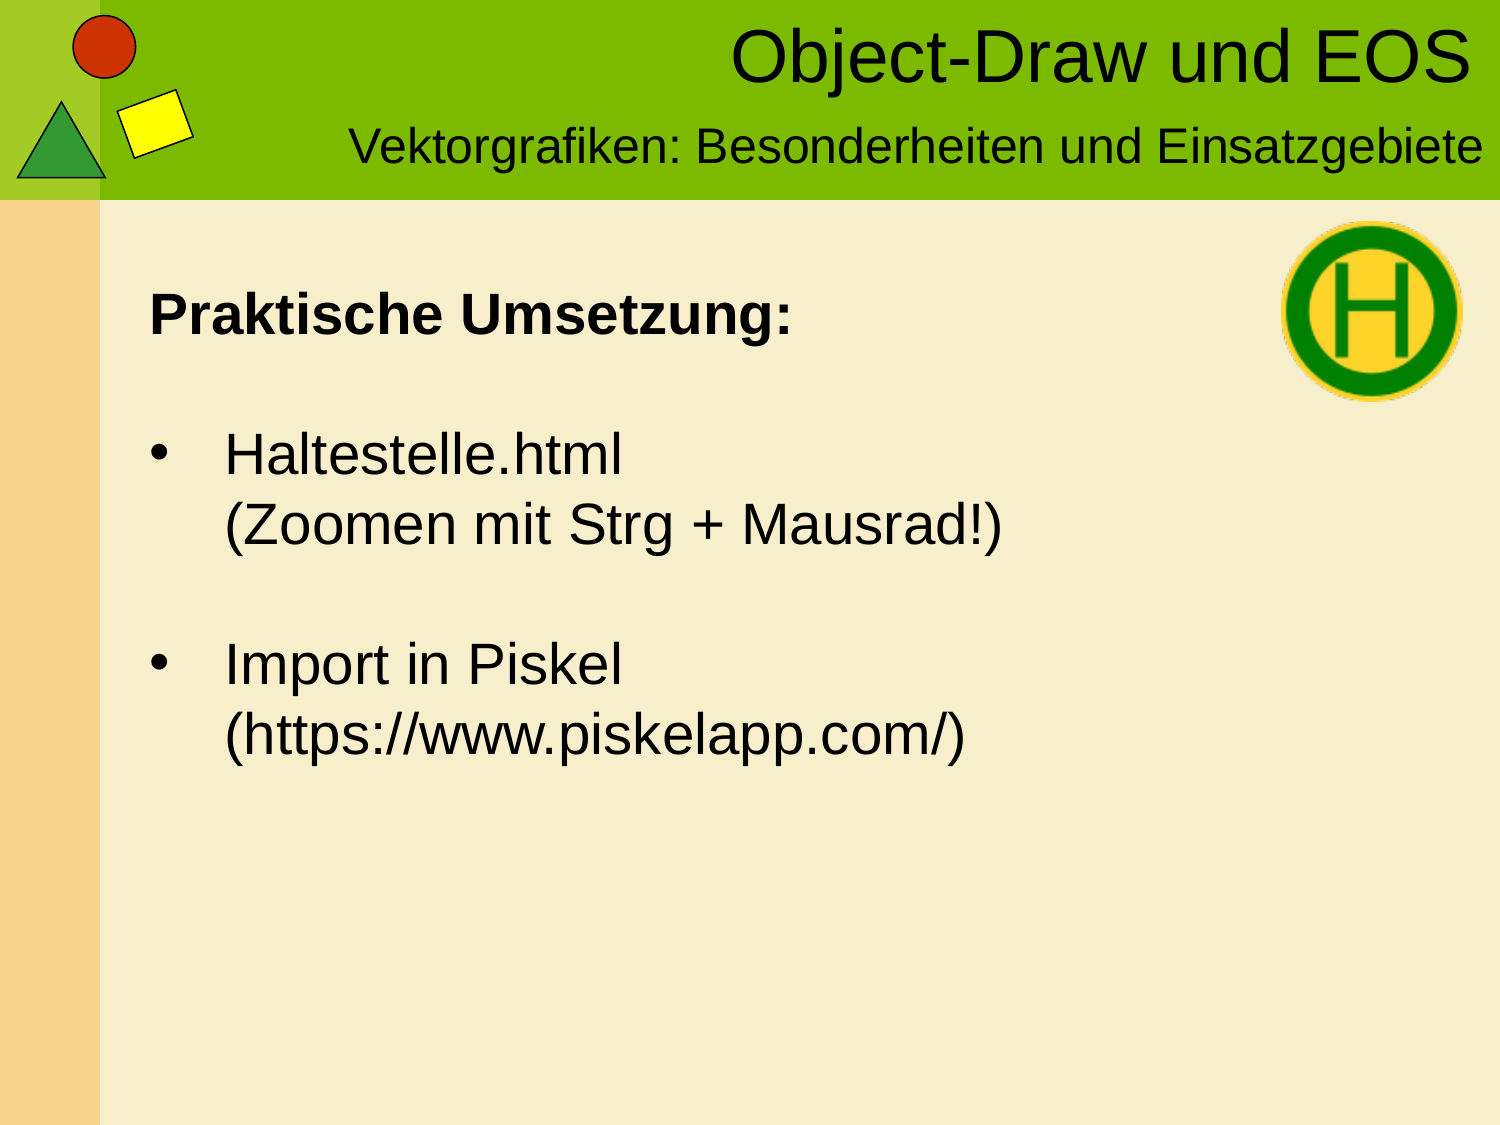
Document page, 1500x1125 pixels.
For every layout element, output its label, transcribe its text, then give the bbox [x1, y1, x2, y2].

title Vektorgrafiken: Besonderheiten und Einsatzgebiete [200, 99, 1500, 188]
picture [1281, 221, 1463, 403]
text_box Praktische Umsetzung: Haltestelle.html (Zoomen mit Strg + Mausrad!) Import in Piskel (https://www.piskelapp.com/) [134, 268, 1388, 774]
